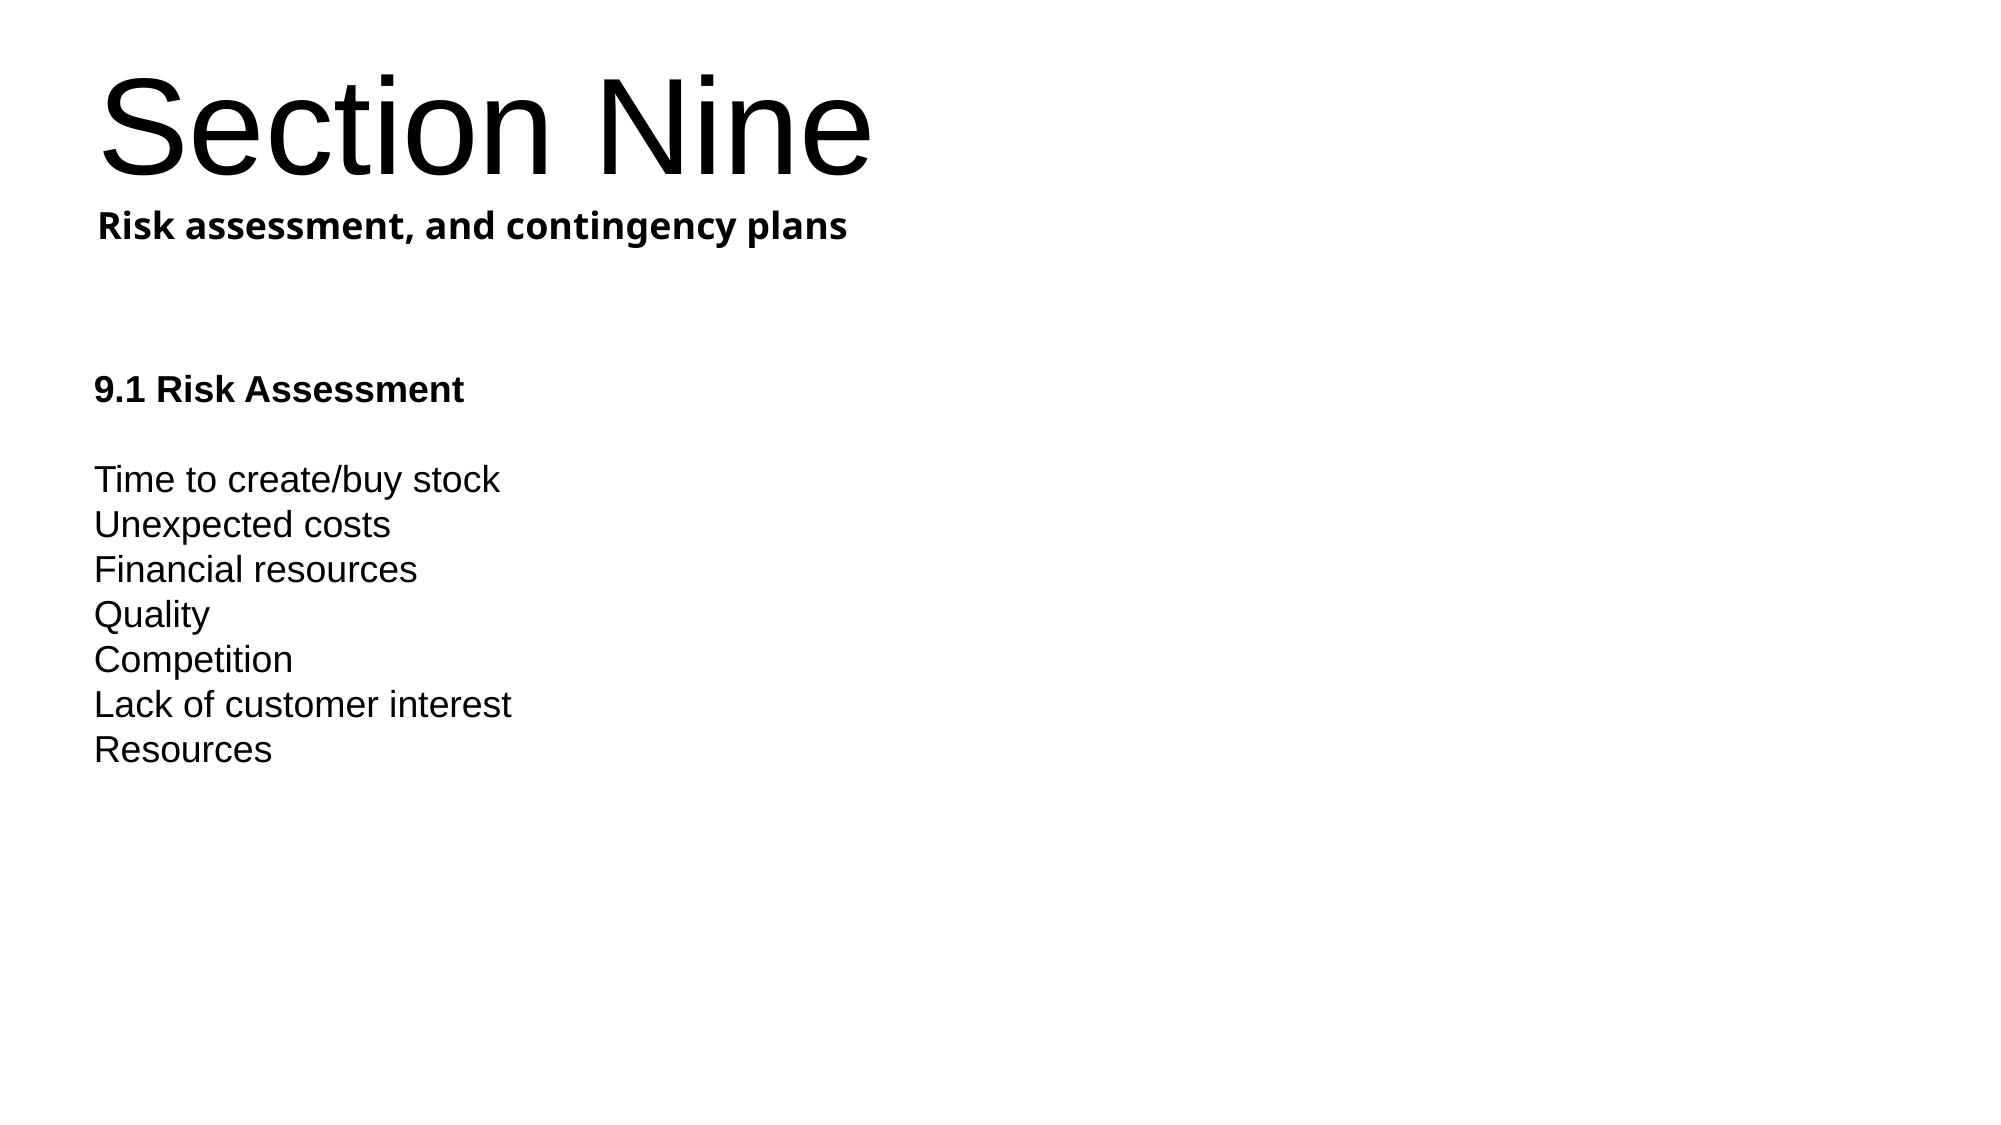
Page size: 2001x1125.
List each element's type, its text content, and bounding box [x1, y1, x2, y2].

text_box 9.1 Risk Assessment Time to create/buy stock Unexpected costs Financial resources Quality Competition Lack of customer interest Resources [78, 357, 2000, 913]
text_box Section Nine Risk assessment, and contingency plans [82, 29, 1083, 255]
